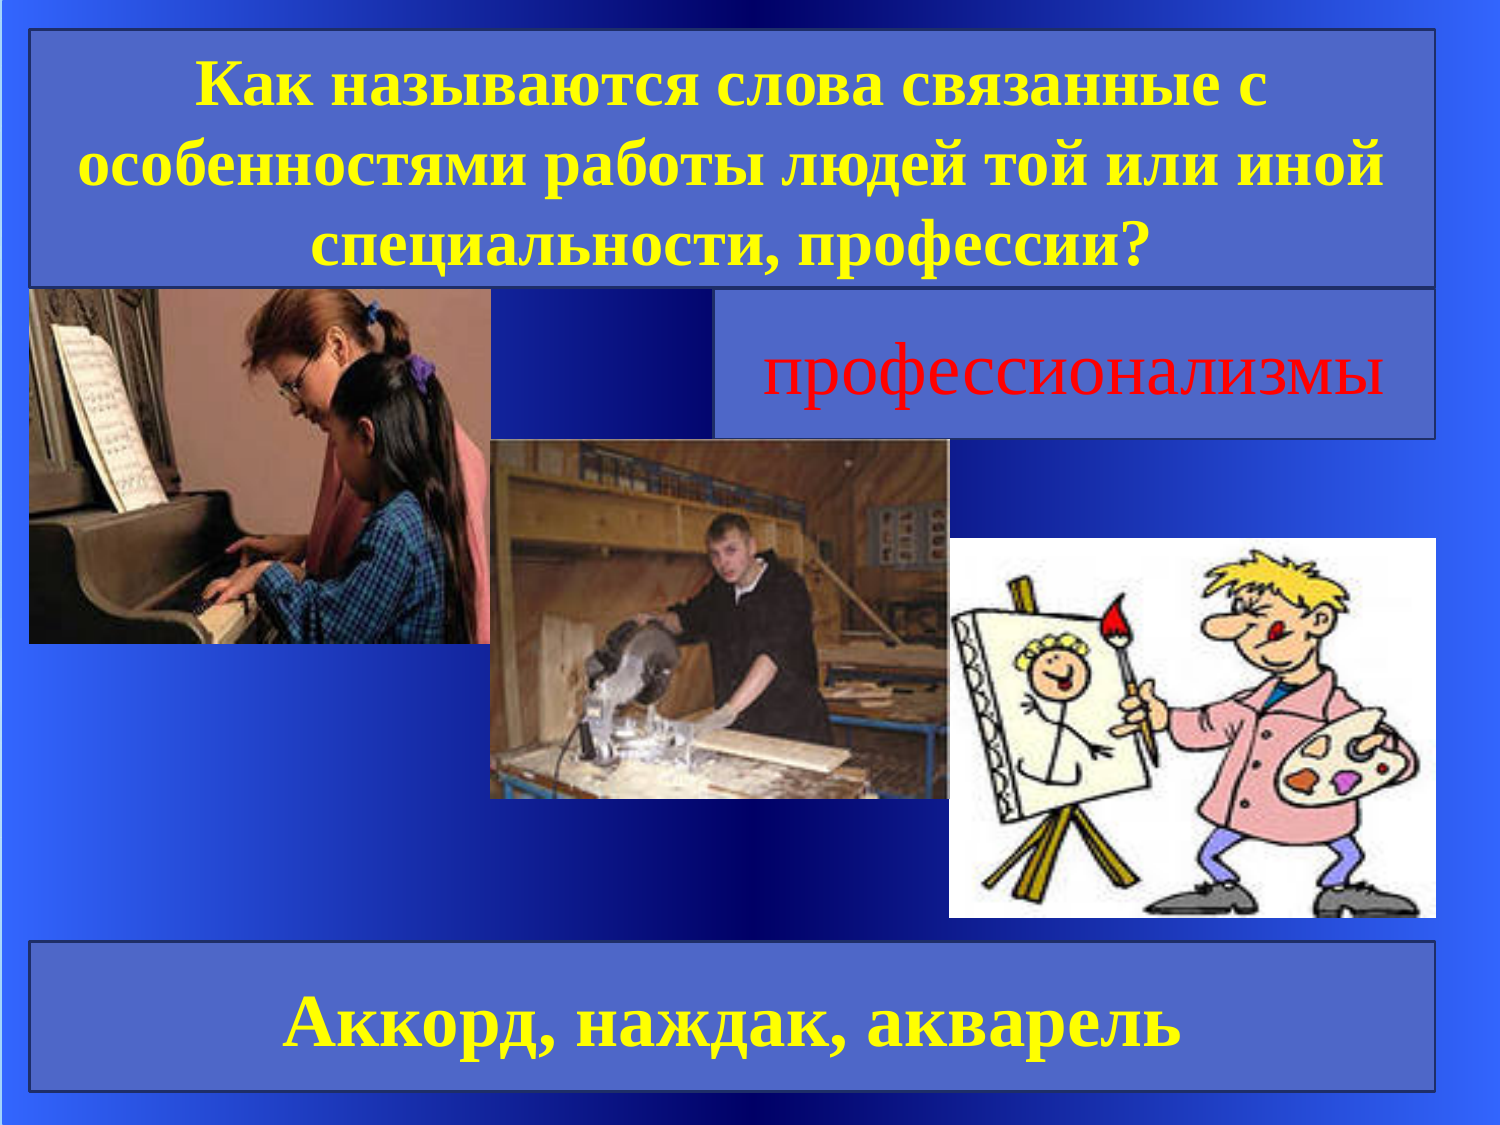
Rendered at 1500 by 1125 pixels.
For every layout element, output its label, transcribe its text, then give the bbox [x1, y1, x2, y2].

text_box профессионализмы [712, 288, 1436, 440]
picture [29, 288, 1436, 919]
text_box [2, 0, 1500, 1125]
text_box Аккорд, наждак, акварель [28, 940, 1436, 1093]
text_box Как называются слова связанные с особенностями работы людей той или иной специальности, профессии? [28, 28, 1436, 289]
